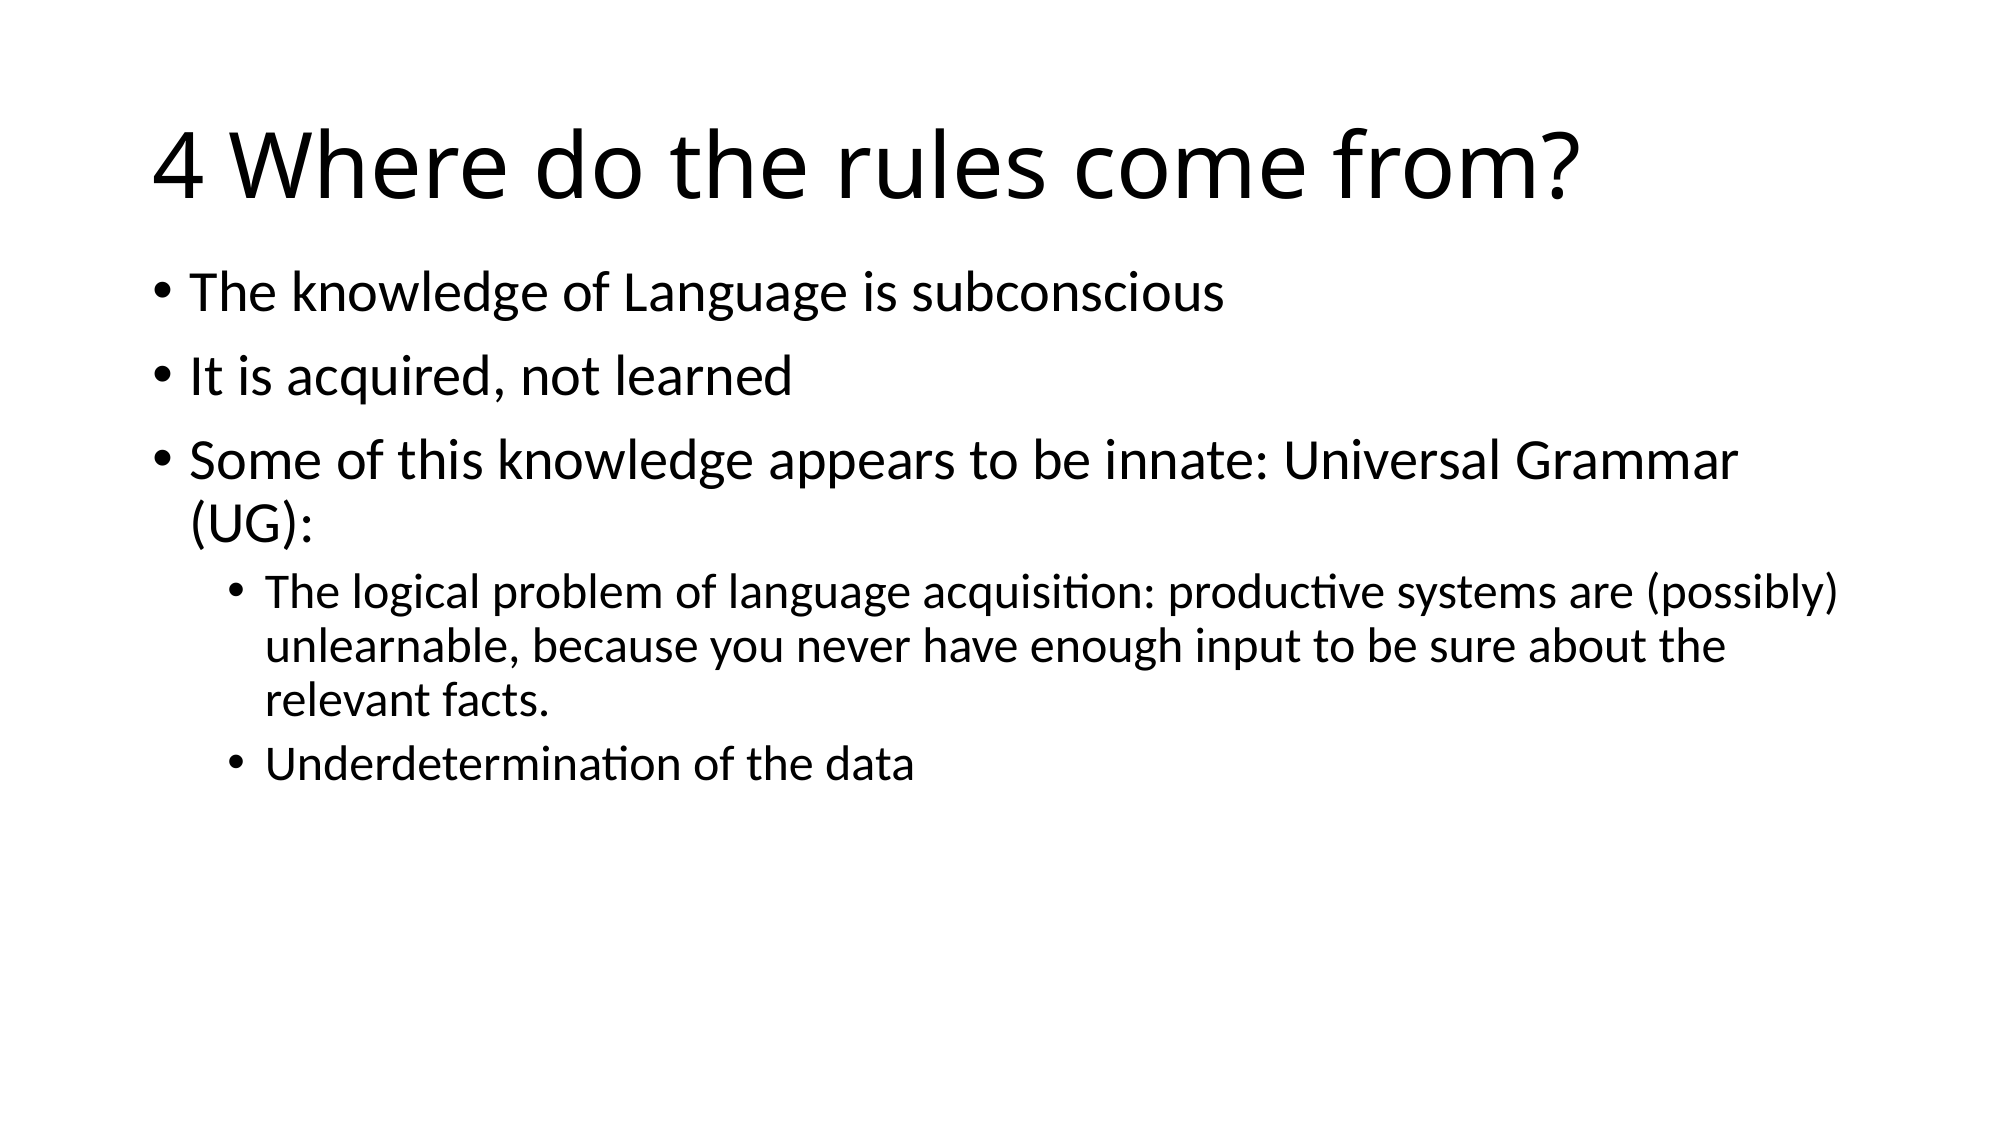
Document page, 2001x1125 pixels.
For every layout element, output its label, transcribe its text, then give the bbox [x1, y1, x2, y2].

title 4 Where do the rules come from? [137, 59, 1863, 254]
list The knowledge of Language is subconscious It is acquired, not learned Some of this knowledge appears to be innate: Universal Grammar (UG): The logical problem of language acquisition: productive systems are (possibly) unlearnable, because you never have enough input to be sure about the relevant facts. Underdetermination of the data [137, 254, 1863, 968]
